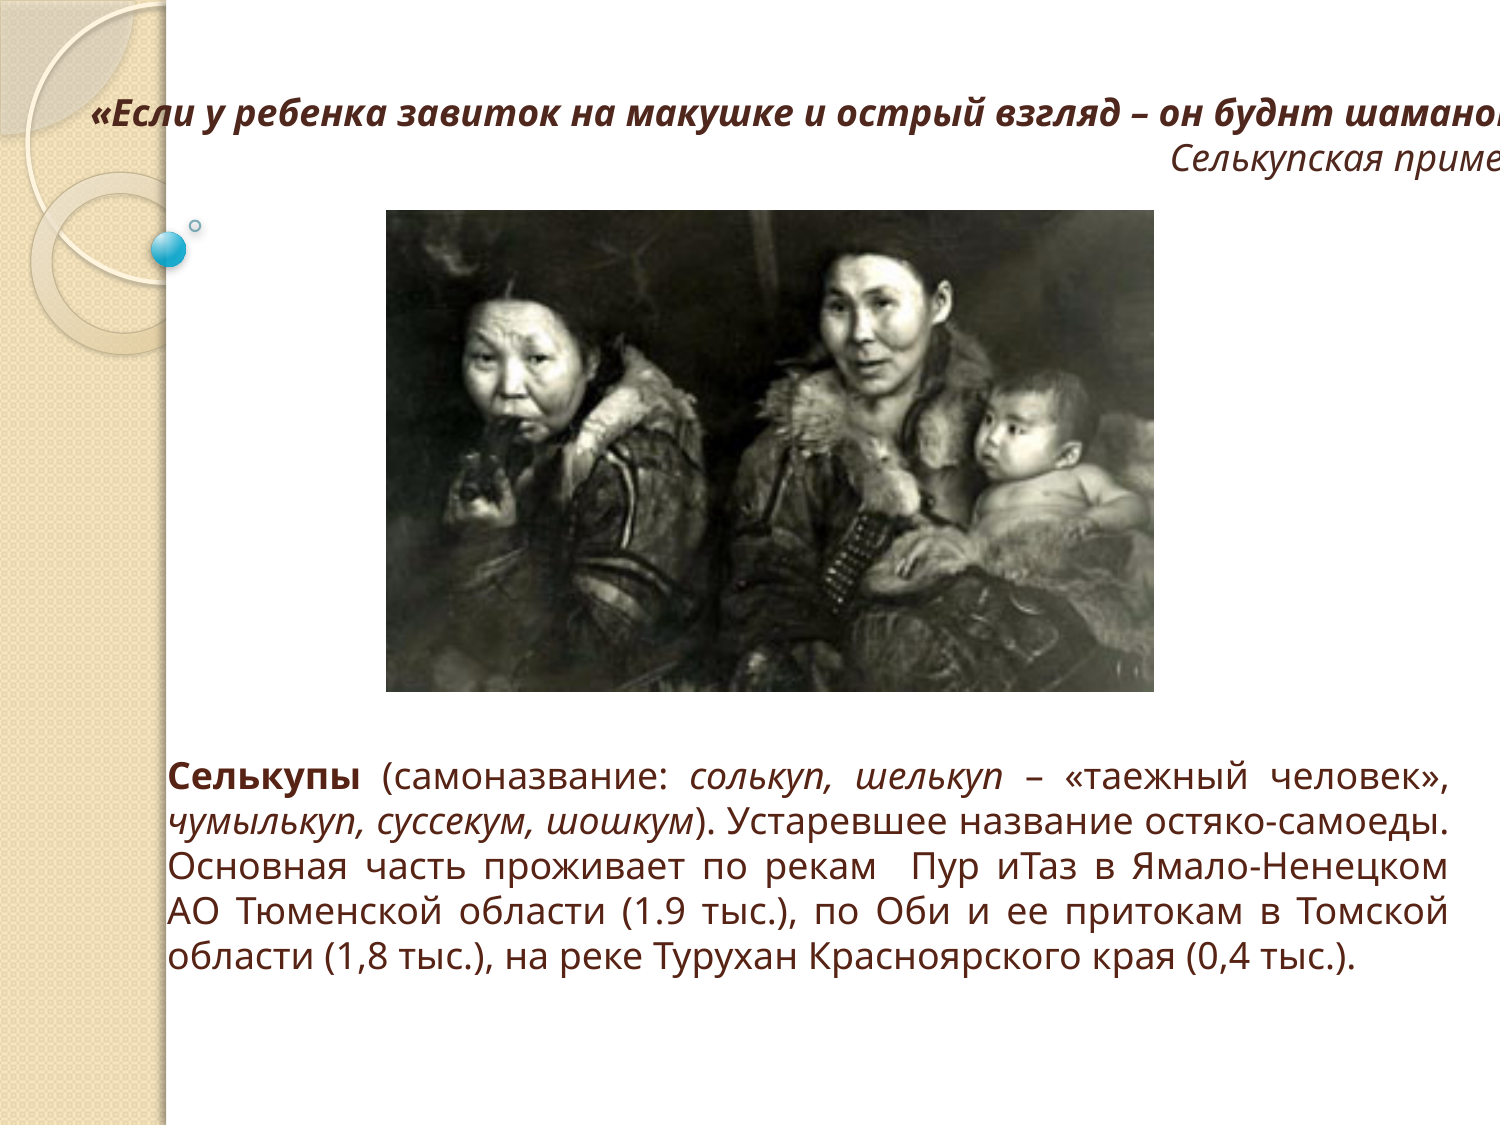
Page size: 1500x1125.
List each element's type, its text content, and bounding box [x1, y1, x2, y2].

title Селькупы (самоназвание: солькуп, шелькуп – «таежный человек», чумылькуп, суссекум, шошкум). Устаревшее название остяко-самоеды. Основная часть проживает по рекам Пур иТаз в Ямало-Ненецком АО Тюменской области (1.9 тыс.), по Оби и ее притокам в Томской области (1,8 тыс.), на реке Турухан Красноярского края (0,4 тыс.). [152, 738, 1465, 985]
picture [386, 210, 1154, 692]
text_box «Если у ребенка завиток на макушке и острый взгляд – он буднт шаманом.» Селькупская примета [75, 81, 1500, 187]
